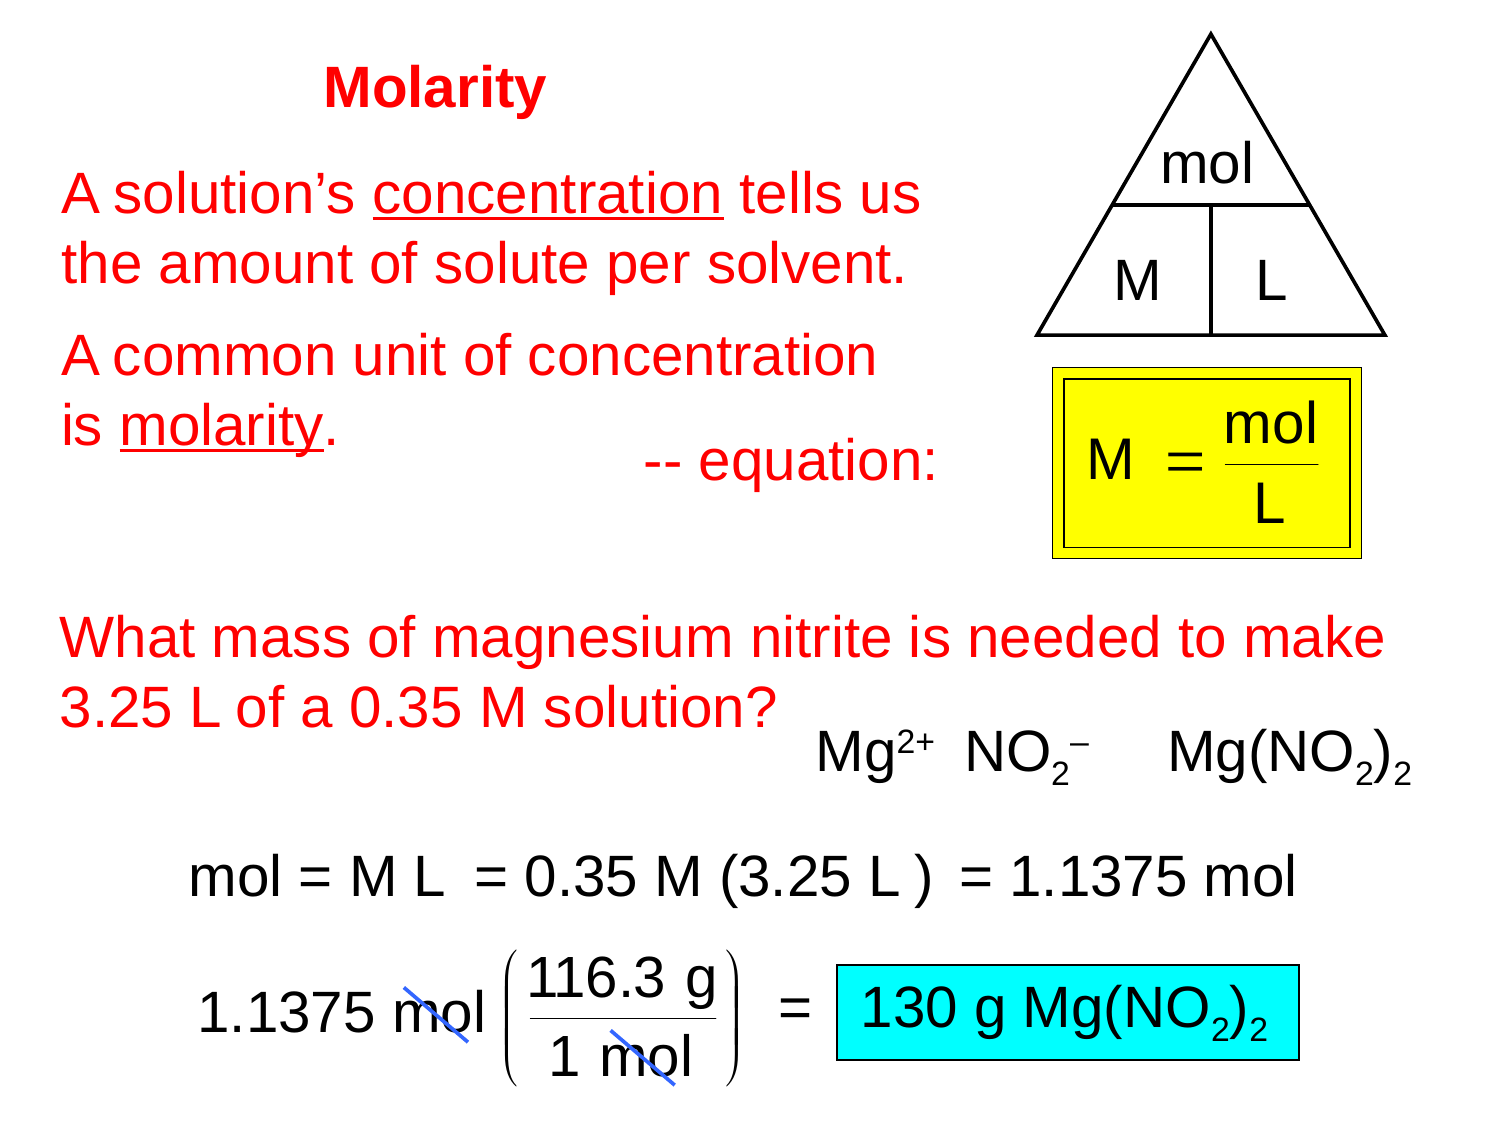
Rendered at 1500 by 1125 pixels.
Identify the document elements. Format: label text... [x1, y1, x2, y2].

text_box [1063, 378, 1350, 548]
text_box mol = M L [174, 830, 459, 916]
text_box NO2– [949, 705, 1104, 800]
text_box Mg2+ [800, 705, 949, 791]
text_box = 1.1375 mol [944, 830, 1314, 916]
text_box [1052, 367, 1362, 559]
text_box A common unit of concentration is molarity. [46, 309, 895, 465]
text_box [498, 943, 749, 1093]
text_box = 130 g Mg(NO2)2 [763, 961, 1284, 1056]
text_box -- equation: [629, 415, 971, 500]
text_box = 0.35 M (3.25 L ) [459, 830, 944, 916]
text_box Mg(NO2)2 [1152, 705, 1428, 800]
text_box [836, 964, 1300, 1060]
text_box What mass of magnesium nitrite is needed to make 3.25 L of a 0.35 M solution? [44, 591, 1403, 746]
text_box Molarity [308, 41, 563, 127]
text_box 1.1375 mol [182, 966, 493, 1051]
text_box A solution’s concentration tells us the amount of solute per solvent. [46, 147, 937, 303]
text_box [1036, 33, 1386, 336]
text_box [1086, 390, 1323, 530]
